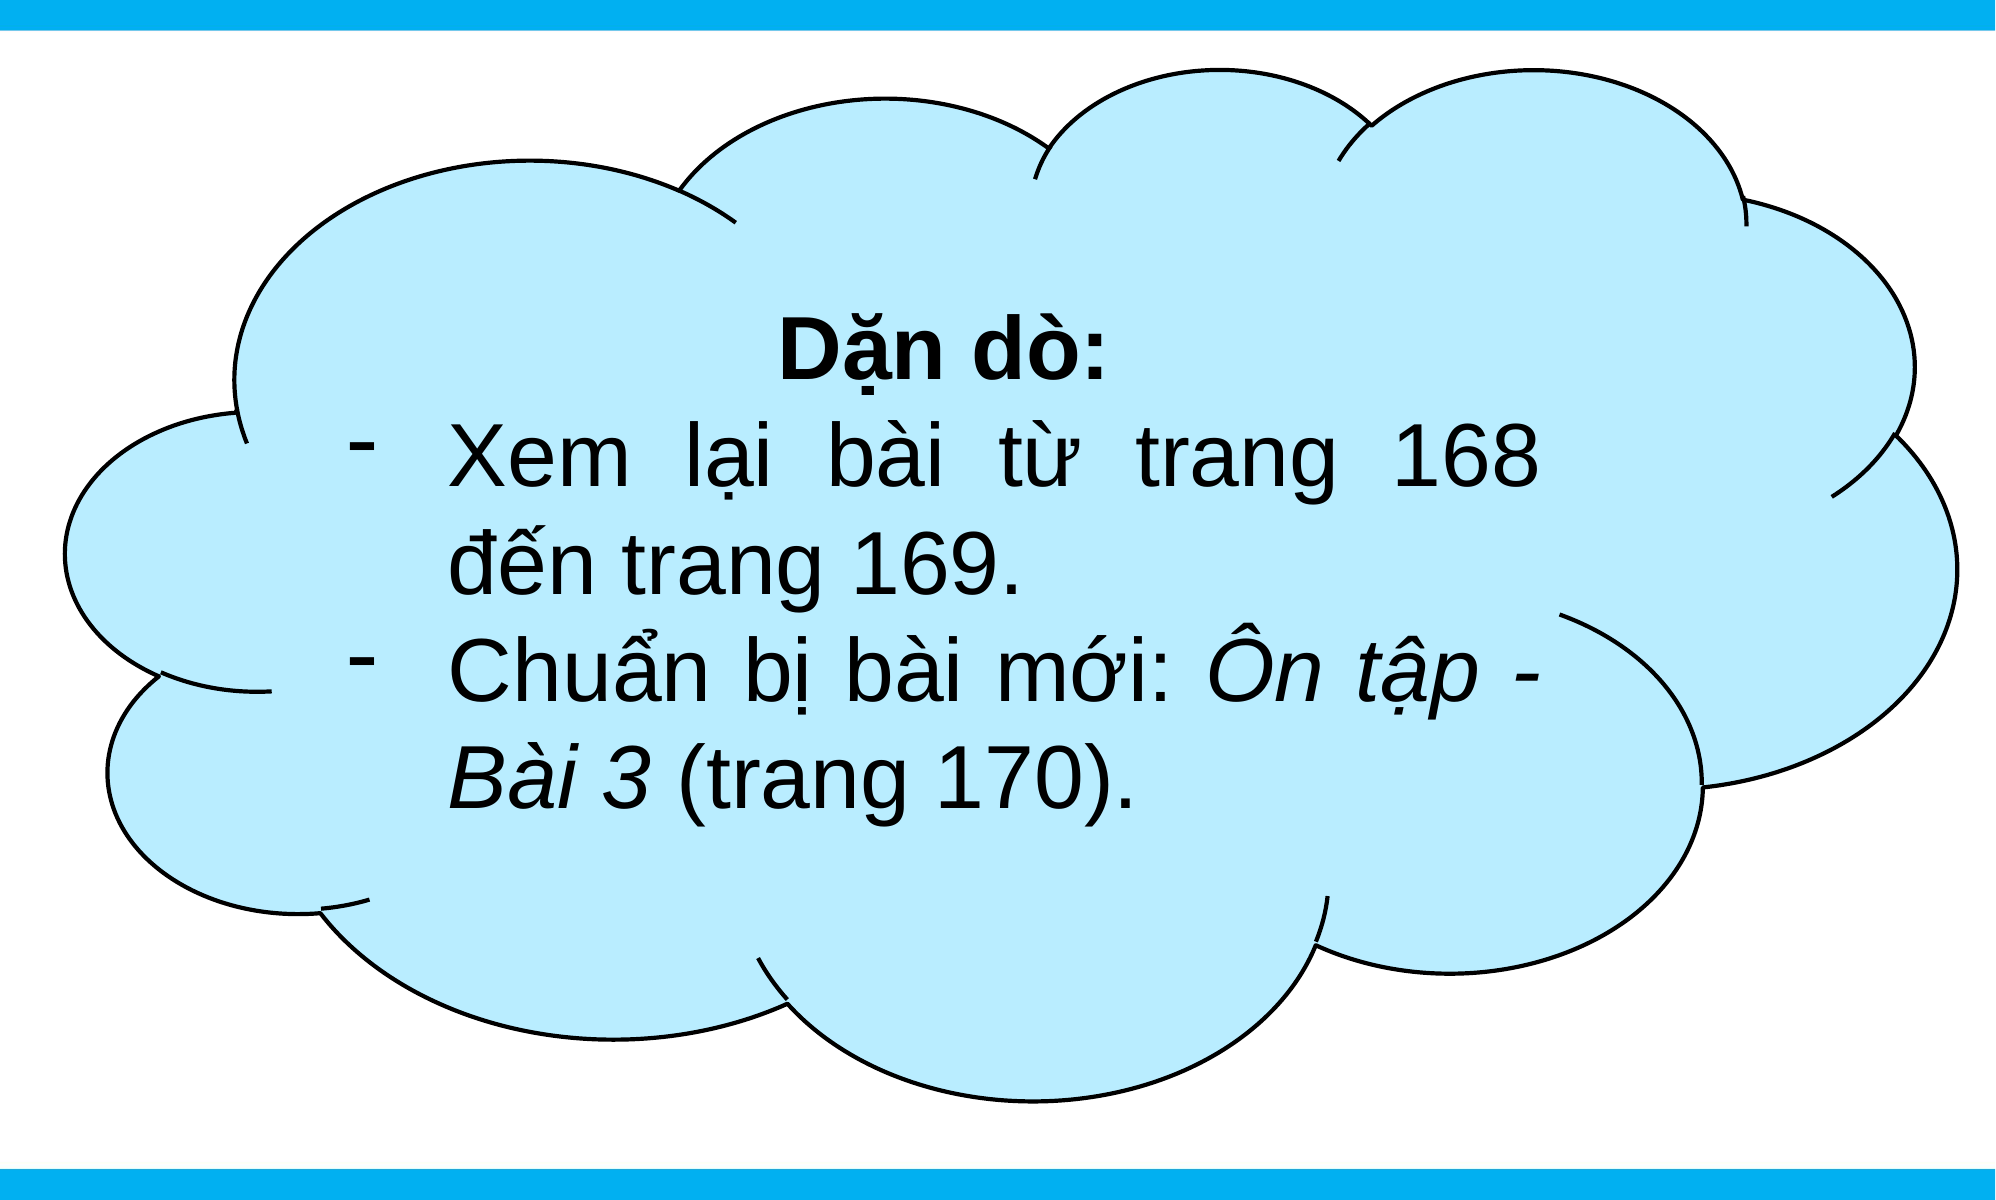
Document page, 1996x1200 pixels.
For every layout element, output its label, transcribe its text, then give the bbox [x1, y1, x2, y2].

picture [0, 31, 1996, 1169]
text_box Dặn dò: Xem lại bài từ trang 168 đến trang 169. Chuẩn bị bài mới: Ôn tập - Bài 3 (trang 170). [62, 67, 1960, 1104]
